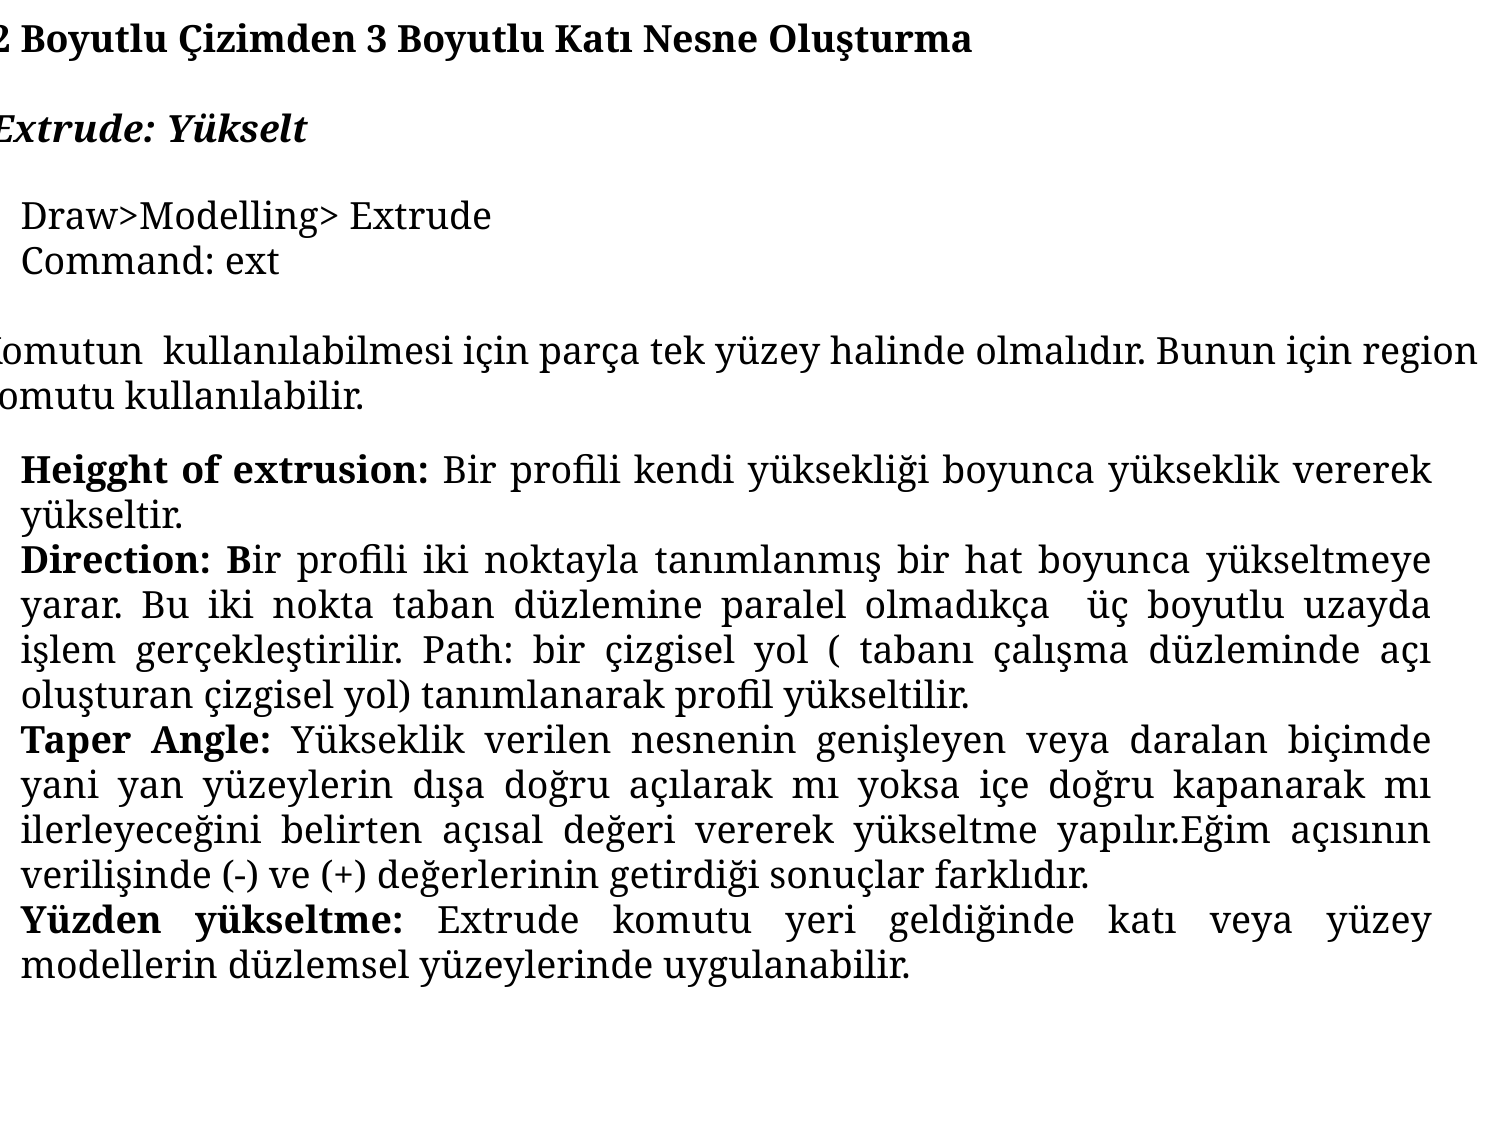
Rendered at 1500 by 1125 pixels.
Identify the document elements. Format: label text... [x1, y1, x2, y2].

text_box Komutun kullanılabilmesi için parça tek yüzey halinde olmalıdır. Bunun için region komutu kullanılabilir. [0, 319, 1495, 425]
text_box Heigght of extrusion: Bir profili kendi yüksekliği boyunca yükseklik vererek yükseltir. Direction: Bir profili iki noktayla tanımlanmış bir hat boyunca yükseltmeye yarar. Bu iki nokta taban düzlemine paralel olmadıkça üç boyutlu uzayda işlem gerçekleştirilir. Path: bir çizgisel yol ( tabanı çalışma düzleminde açı oluşturan çizgisel yol) tanımlanarak profil yükseltilir. Taper Angle: Yükseklik verilen nesnenin genişleyen veya daralan biçimde yani yan yüzeylerin dışa doğru açılarak mı yoksa içe doğru kapanarak mı ilerleyeceğini belirten açısal değeri vererek yükseltme yapılır.Eğim açısının verilişinde (-) ve (+) değerlerinin getirdiği sonuçlar farklıdır. Yüzden yükseltme: Extrude komutu yeri geldiğinde katı veya yüzey modellerin düzlemsel yüzeylerinde uygulanabilir. [5, 439, 1448, 994]
text_box Draw>Modelling> Extrude Command: ext [5, 184, 514, 290]
text_box 2 Boyutlu Çizimden 3 Boyutlu Katı Nesne Oluşturma Extrude: Yükselt [0, 7, 989, 202]
